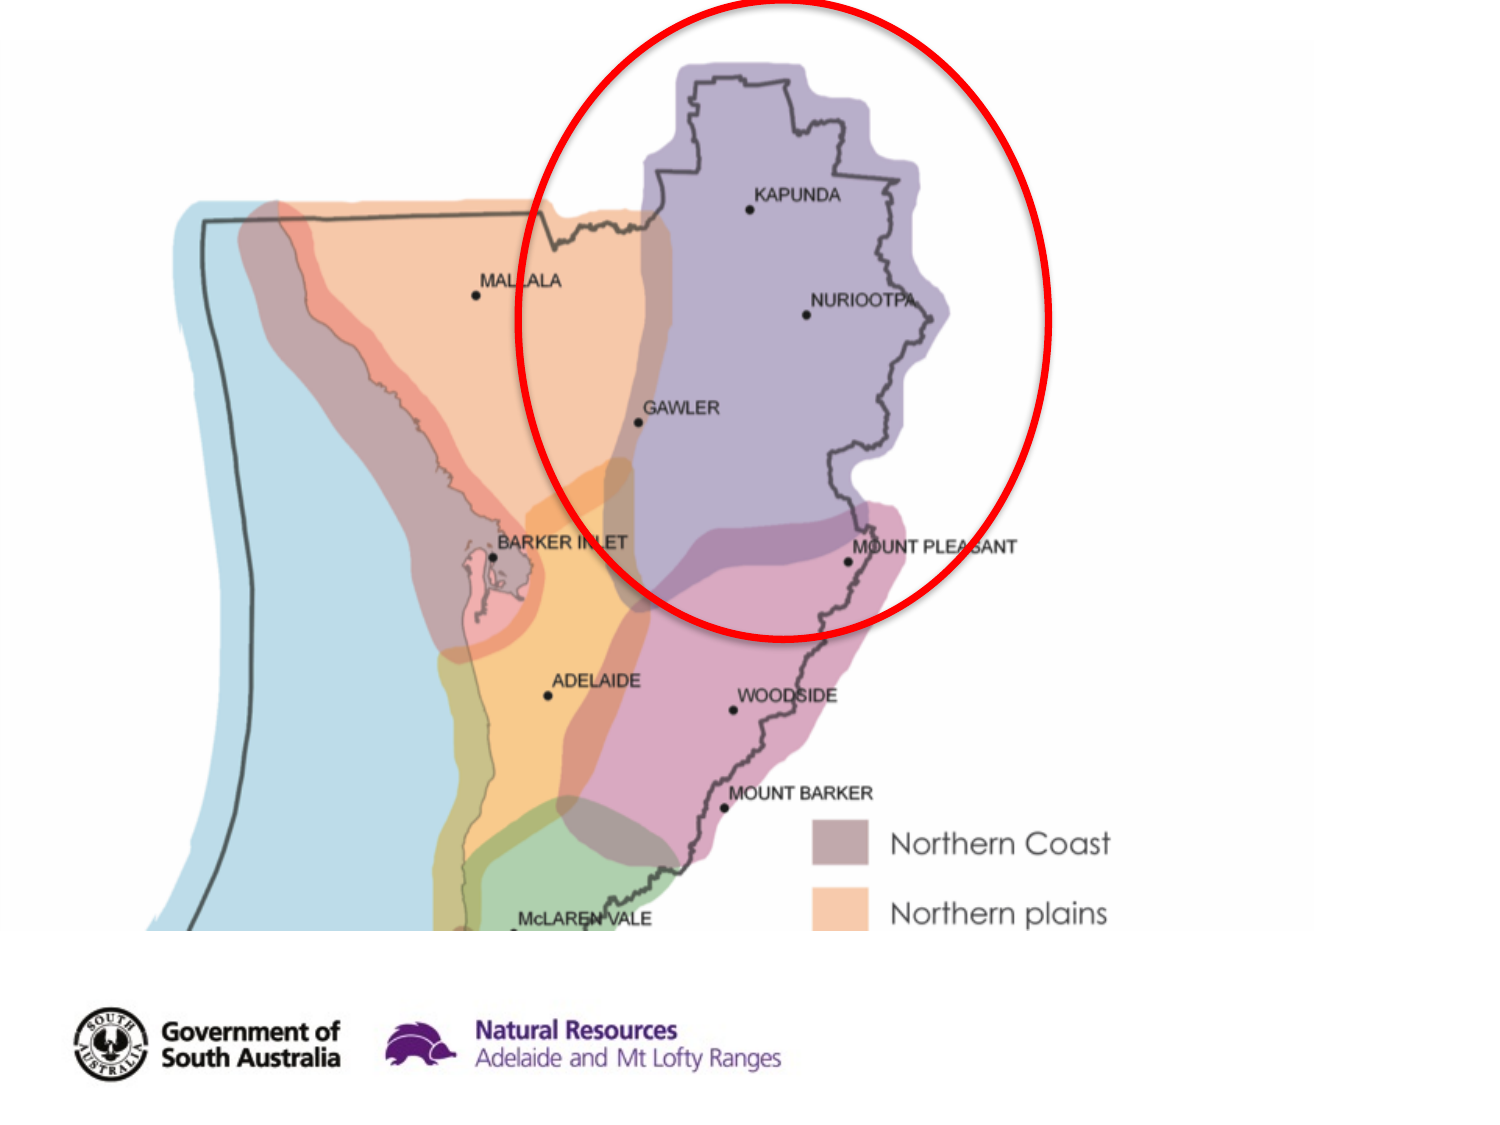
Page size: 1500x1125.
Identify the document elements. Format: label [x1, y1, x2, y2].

picture [0, 0, 1500, 1125]
text_box [656, 0, 911, 38]
